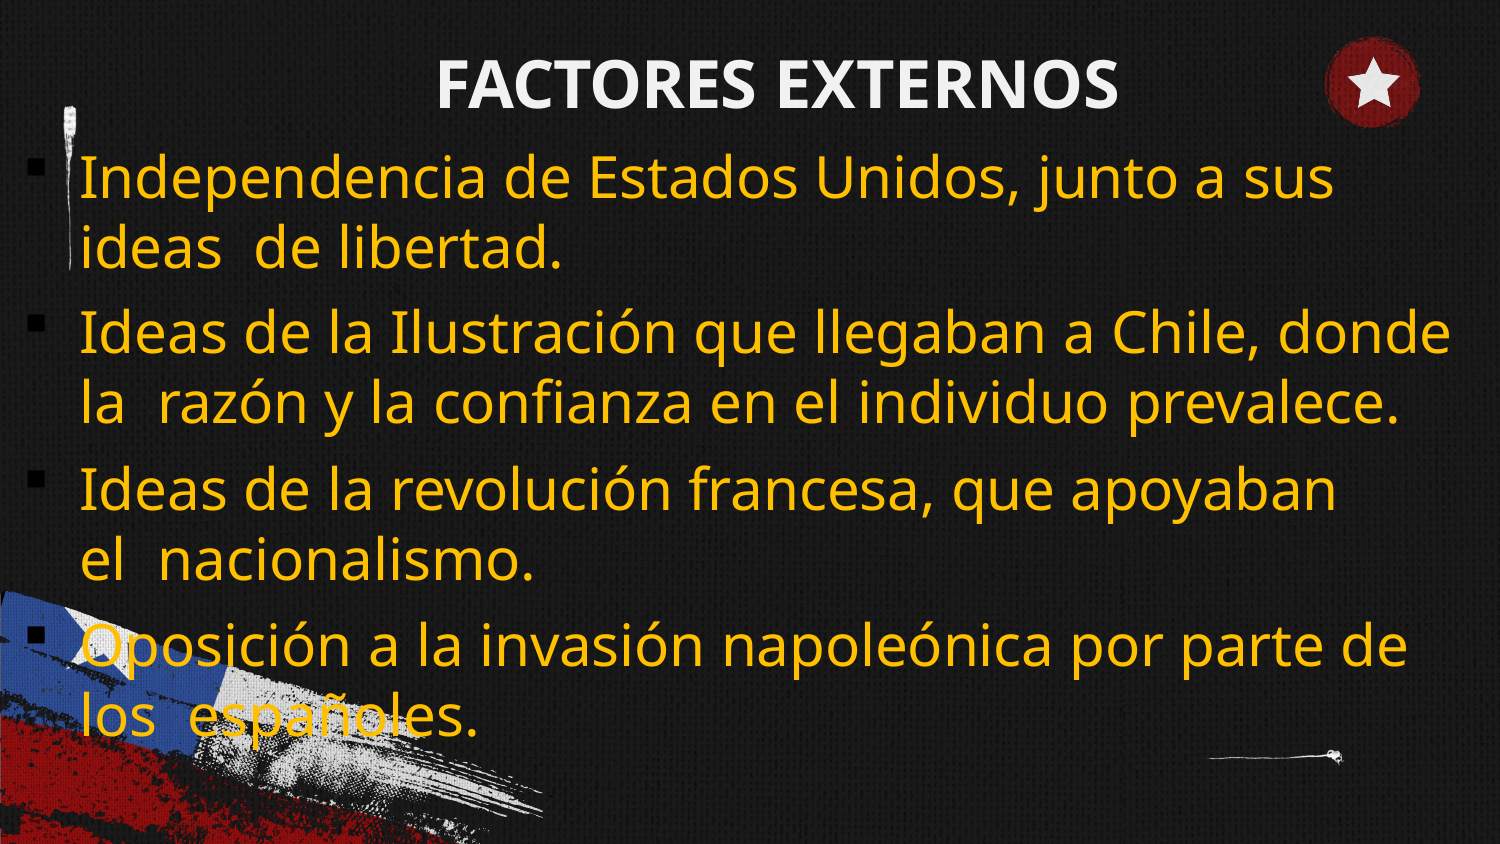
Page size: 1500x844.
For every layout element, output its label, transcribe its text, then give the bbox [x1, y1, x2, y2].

text_box Independencia de Estados Unidos, junto a sus ideas de libertad. Ideas de la Ilustración que llegaban a Chile, donde la razón y la confianza en el individuo prevalece. Ideas de la revolución francesa, que apoyaban el nacionalismo. Oposición a la invasión napoleónica por parte de los españoles. [20, 137, 1481, 748]
picture [0, 0, 1500, 844]
title FACTORES EXTERNOS [313, 39, 1240, 137]
